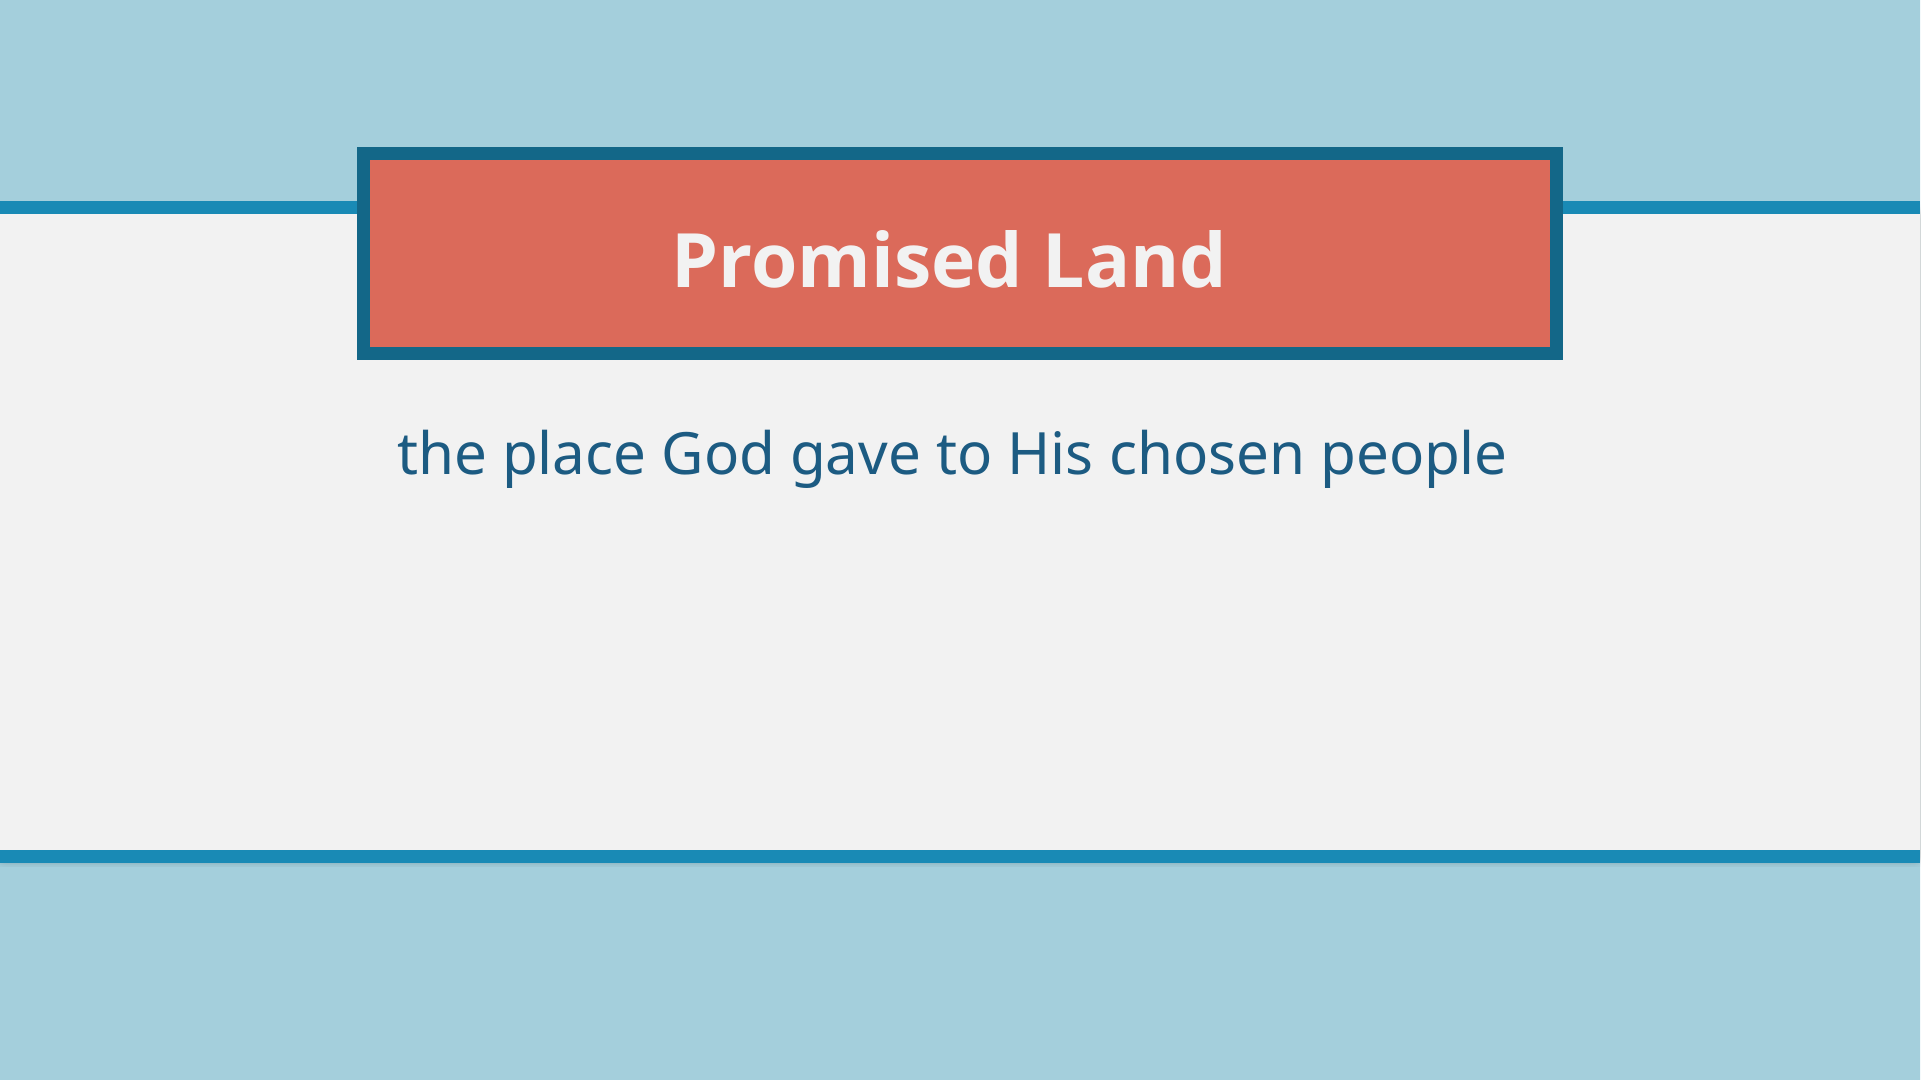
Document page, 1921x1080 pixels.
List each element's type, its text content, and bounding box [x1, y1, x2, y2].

title Promised Land [361, 160, 1557, 354]
list the place God gave to His chosen people [300, 414, 1620, 838]
